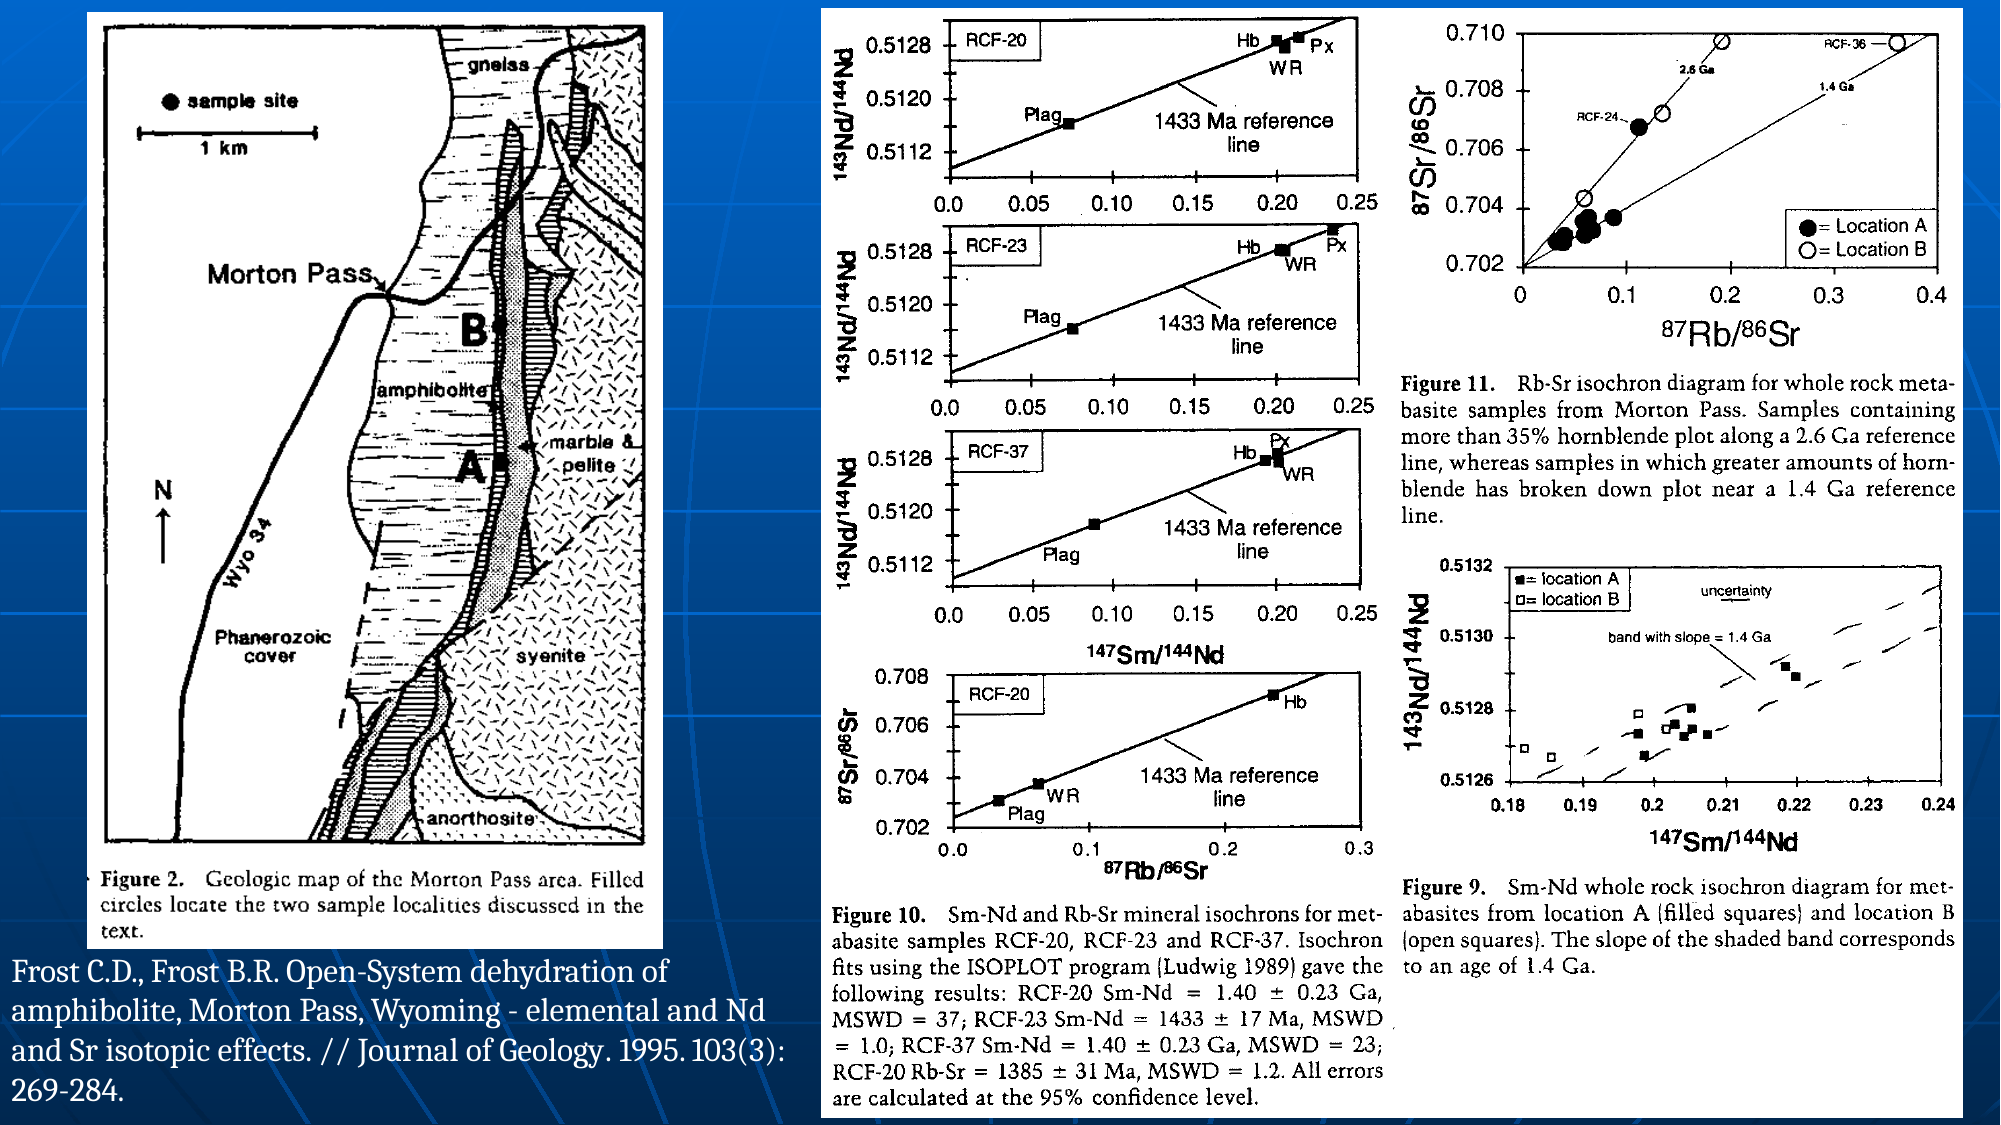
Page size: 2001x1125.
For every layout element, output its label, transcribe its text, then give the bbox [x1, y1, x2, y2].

picture [87, 12, 664, 949]
picture [820, 7, 1963, 1119]
text_box Frost C.D., Frost B.R. Open-System dehydration of amphibolite, Morton Pass, Wyoming - elemental and Nd and Sr isotopic effects. // Journal of Geology. 1995. 103(3): 269-284. [0, 941, 815, 1116]
